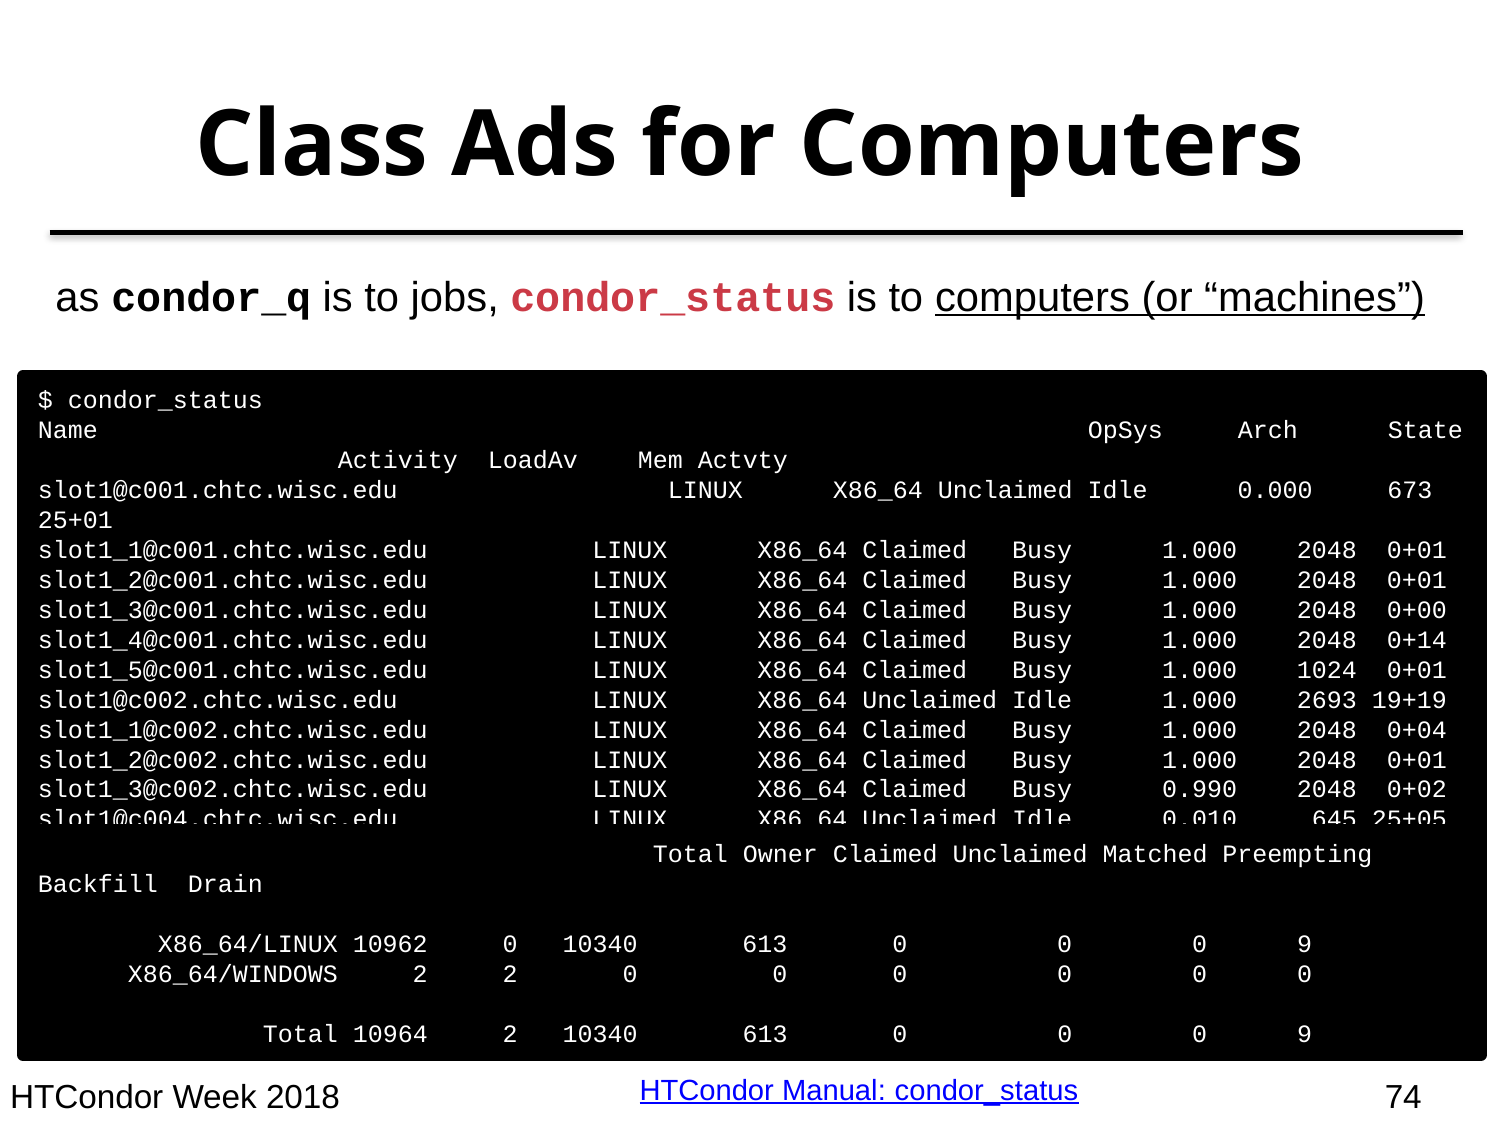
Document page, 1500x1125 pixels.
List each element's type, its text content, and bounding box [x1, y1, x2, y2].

text_box HTCondor Manual: condor_status [624, 1063, 1161, 1114]
list as condor_q is to jobs, condor_status is to computers (or “machines”) [40, 262, 1472, 376]
title Class Ads for Computers [75, 45, 1425, 233]
text_box Total Owner Claimed Unclaimed Matched Preempting Backfill Drain X86_64/LINUX 10962 0 10340 613 0 0 0 9 X86_64/WINDOWS 2 2 0 0 0 0 0 0 Total 10964 2 10340 613 0 0 0 9 [23, 830, 1481, 1055]
text_box $ condor_status Name OpSys Arch State Activity LoadAv Mem Actvty slot1@c001.chtc.wisc.edu LINUX X86_64 Unclaimed Idle 0.000 673 25+01 slot1_1@c001.chtc.wisc.edu LINUX X86_64 Claimed Busy 1.000 2048 0+01 slot1_2@c001.chtc.wisc.edu LINUX X86_64 Claimed Busy 1.000 2048 0+01 slot1_3@c001.chtc.wisc.edu LINUX X86_64 Claimed Busy 1.000 2048 0+00 slot1_4@c001.chtc.wisc.edu LINUX X86_64 Claimed Busy 1.000 2048 0+14 slot1_5@c001.chtc.wisc.edu LINUX X86_64 Claimed Busy 1.000 1024 0+01 slot1@c002.chtc.wisc.edu LINUX X86_64 Unclaimed Idle 1.000 2693 19+19 slot1_1@c002.chtc.wisc.edu LINUX X86_64 Claimed Busy 1.000 2048 0+04 slot1_2@c002.chtc.wisc.edu LINUX X86_64 Claimed Busy 1.000 2048 0+01 slot1_3@c002.chtc.wisc.edu LINUX X86_64 Claimed Busy 0.990 2048 0+02 slot1@c004.chtc.wisc.edu LINUX X86_64 Unclaimed Idle 0.010 645 25+05 slot1_1@c004.chtc.wisc.edu LINUX X86_64 Claimed Busy 1.000 2048 0+01 [23, 376, 1481, 830]
